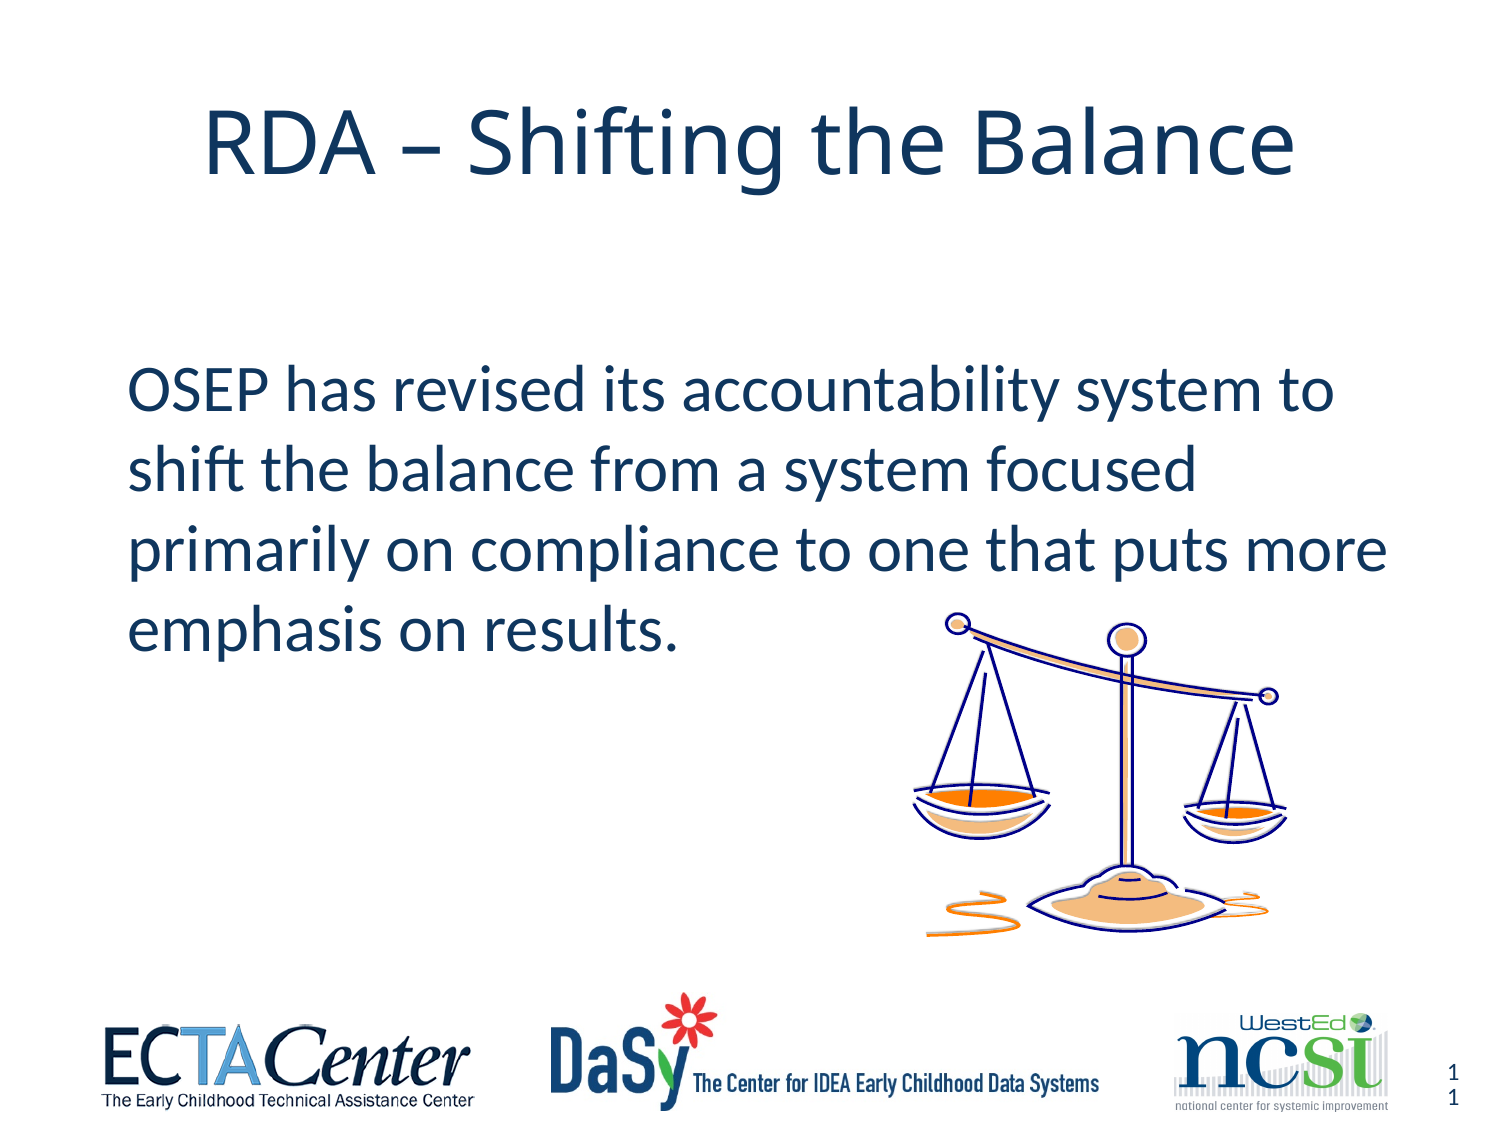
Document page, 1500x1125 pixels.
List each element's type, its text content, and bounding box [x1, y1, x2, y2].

picture [551, 992, 1099, 1111]
list OSEP has revised its accountability system to shift the balance from a system focused primarily on compliance to one that puts more emphasis on results. [112, 337, 1462, 950]
title RDA – Shifting the Balance [75, 45, 1425, 233]
picture [1174, 1013, 1388, 1112]
picture [912, 612, 1288, 937]
slide_number 11 [1436, 1067, 1462, 1093]
picture [100, 1024, 476, 1112]
